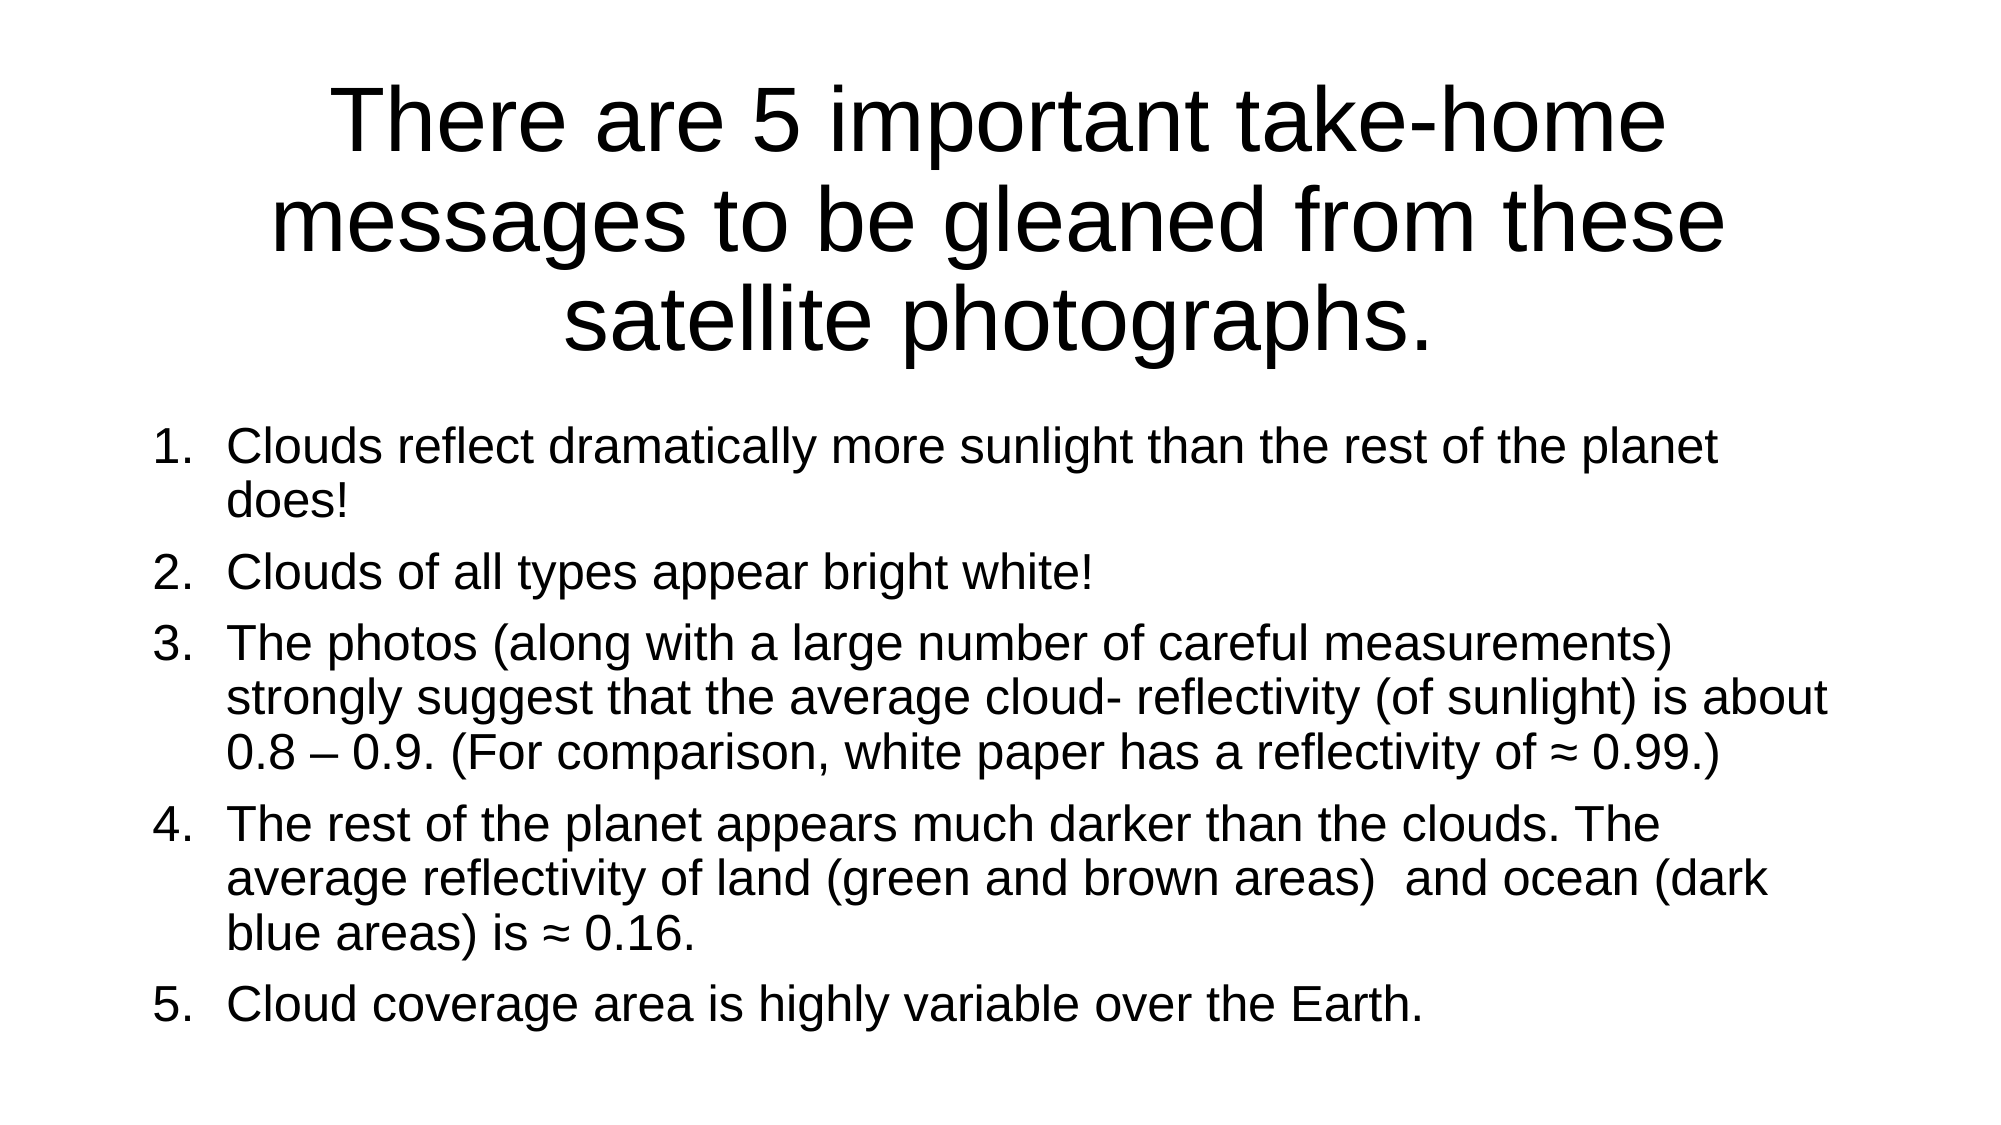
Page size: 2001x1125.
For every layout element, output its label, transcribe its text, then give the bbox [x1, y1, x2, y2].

title There are 5 important take-home messages to be gleaned from these satellite photographs. [137, 59, 1863, 383]
list Clouds reflect dramatically more sunlight than the rest of the planet does! Clouds of all types appear bright white! The photos (along with a large number of careful measurements) strongly suggest that the average cloud- reflectivity (of sunlight) is about 0.8 – 0.9. (For comparison, white paper has a reflectivity of ≈ 0.99.) The rest of the planet appears much darker than the clouds. The average reflectivity of land (green and brown areas) and ocean (dark blue areas) is ≈ 0.16. Cloud coverage area is highly variable over the Earth. [137, 411, 1863, 1057]
